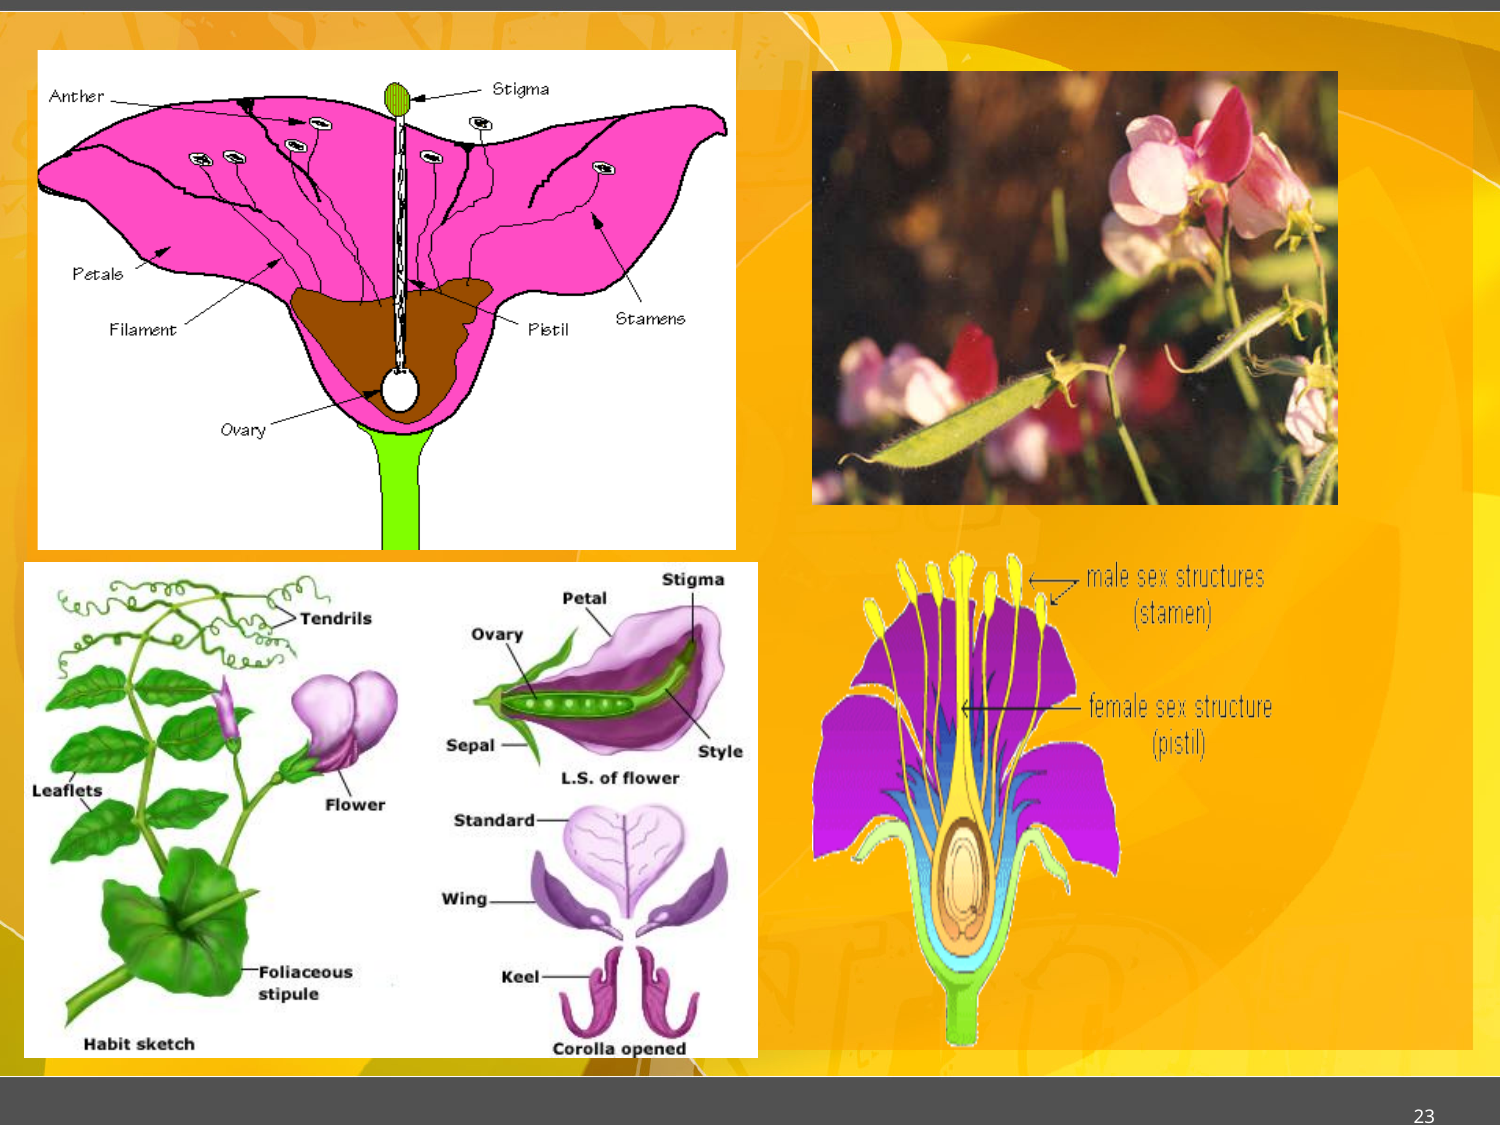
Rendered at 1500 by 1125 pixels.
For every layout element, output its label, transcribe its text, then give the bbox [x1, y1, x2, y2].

slide_number 23 [1158, 1097, 1451, 1125]
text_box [37, 49, 737, 551]
picture [0, 0, 1500, 1125]
